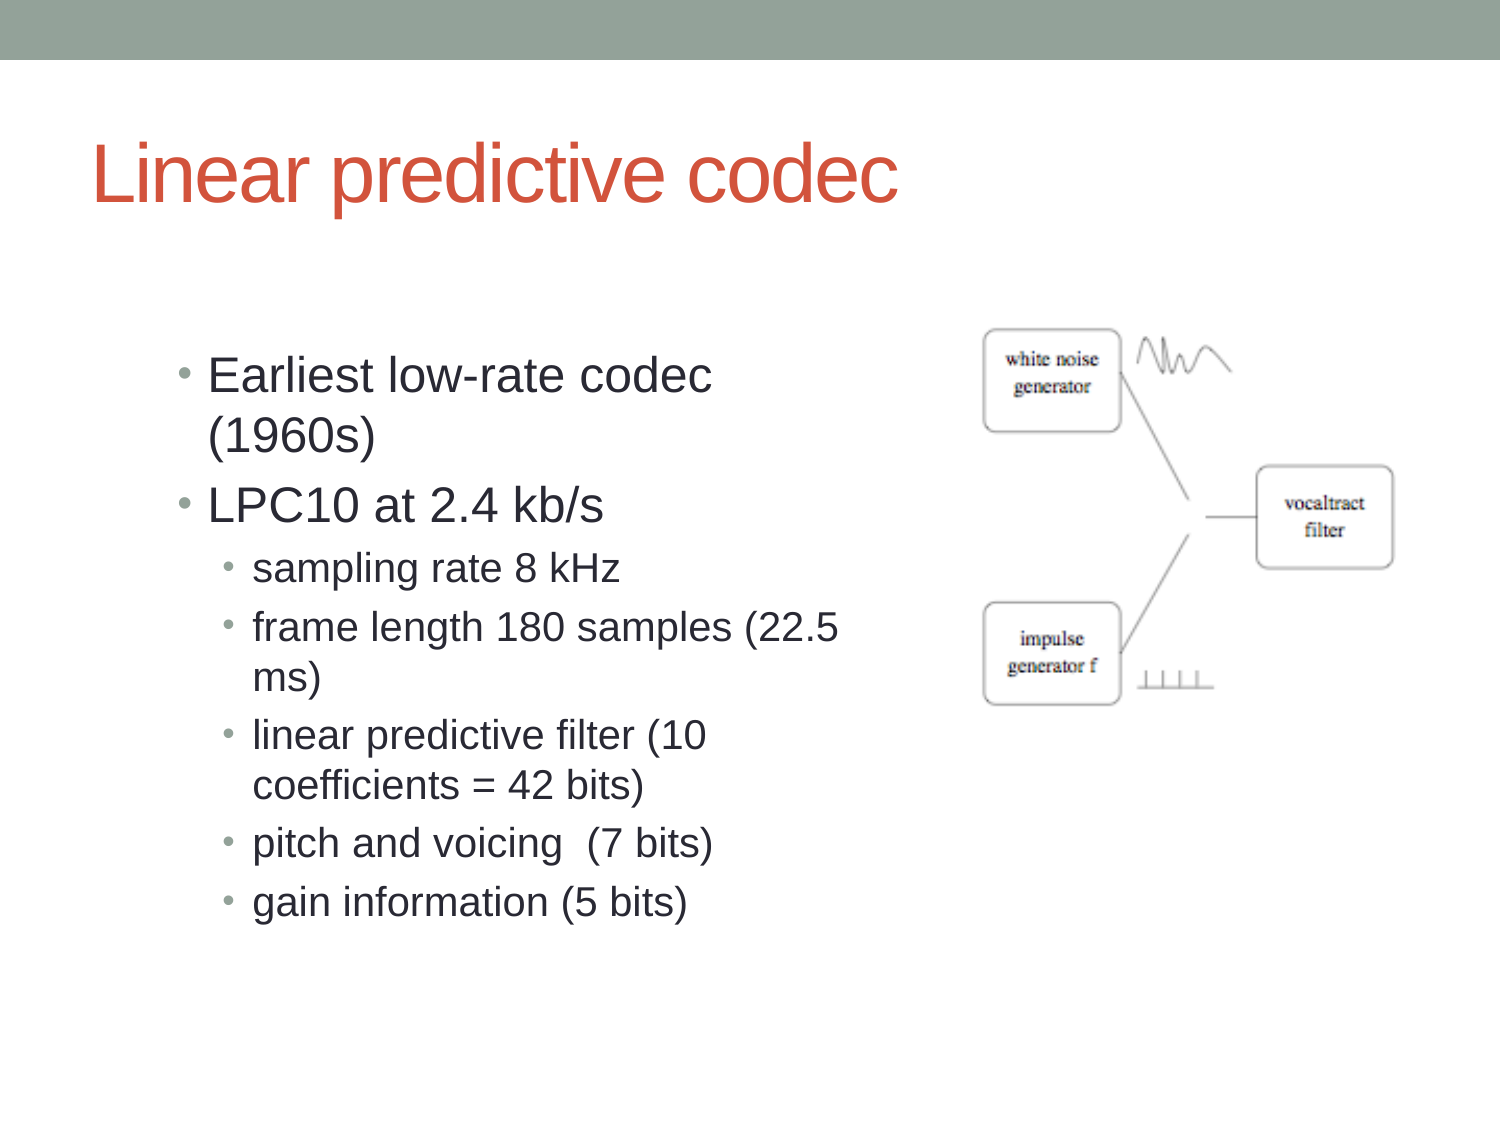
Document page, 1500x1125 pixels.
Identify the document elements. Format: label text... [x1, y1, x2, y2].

title Linear predictive codec [75, 87, 1425, 250]
list Earliest low-rate codec (1960s) LPC10 at 2.4 kb/s sampling rate 8 kHz frame length 180 samples (22.5 ms) linear predictive filter (10 coefficients = 42 bits) pitch and voicing (7 bits) gain information (5 bits) [162, 335, 875, 1005]
picture [937, 312, 1421, 721]
